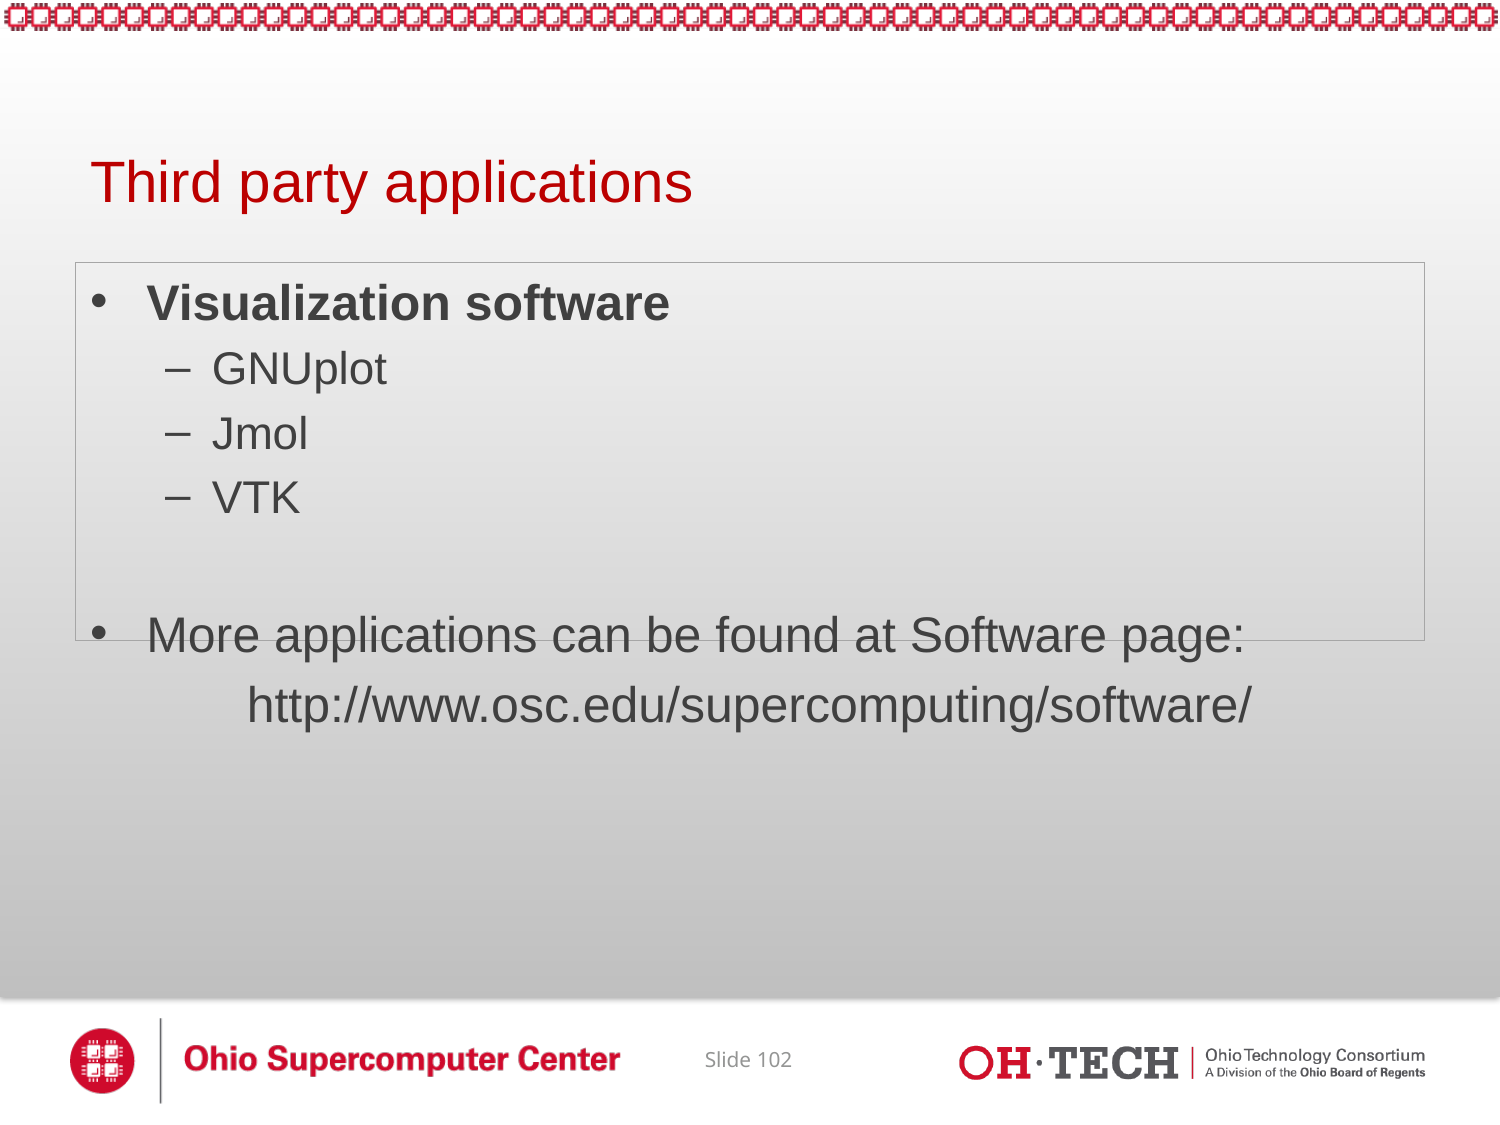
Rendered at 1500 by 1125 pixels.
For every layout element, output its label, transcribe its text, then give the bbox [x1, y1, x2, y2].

picture [69, 1017, 622, 1105]
picture [949, 1032, 1441, 1091]
picture [0, 3, 1500, 31]
title Third party applications [75, 125, 1425, 233]
list Visualization software GNUplot Jmol VTK More applications can be found at Software page: http://www.osc.edu/supercomputing/software/ [75, 262, 1425, 641]
